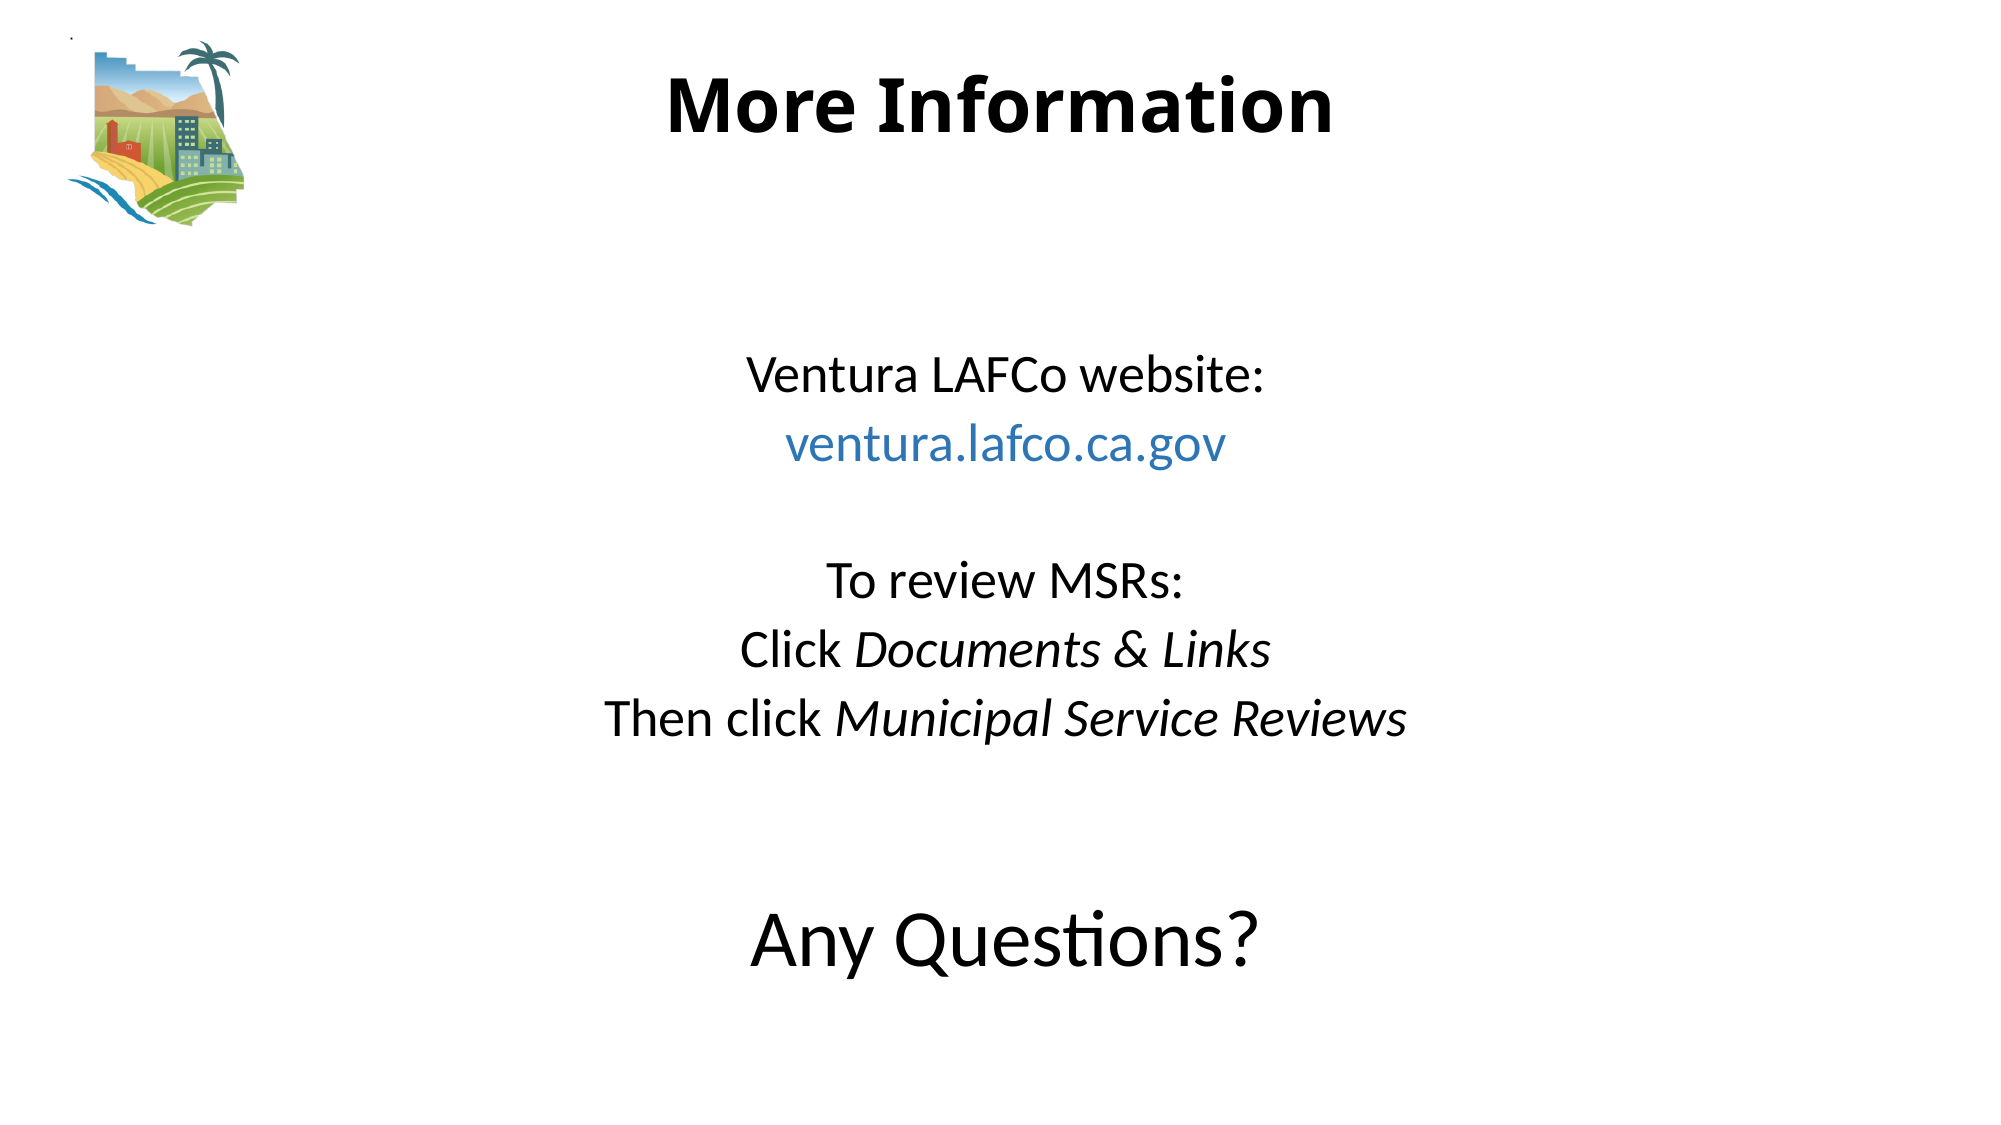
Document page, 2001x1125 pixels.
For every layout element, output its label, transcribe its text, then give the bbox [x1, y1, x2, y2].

subtitle Ventura LAFCo website: ventura.lafco.ca.gov To review MSRs: Click Documents & Links Then click Municipal Service Reviews Any Questions? [24, 262, 1913, 1038]
picture [64, 37, 252, 228]
title More Information [24, 34, 1975, 375]
